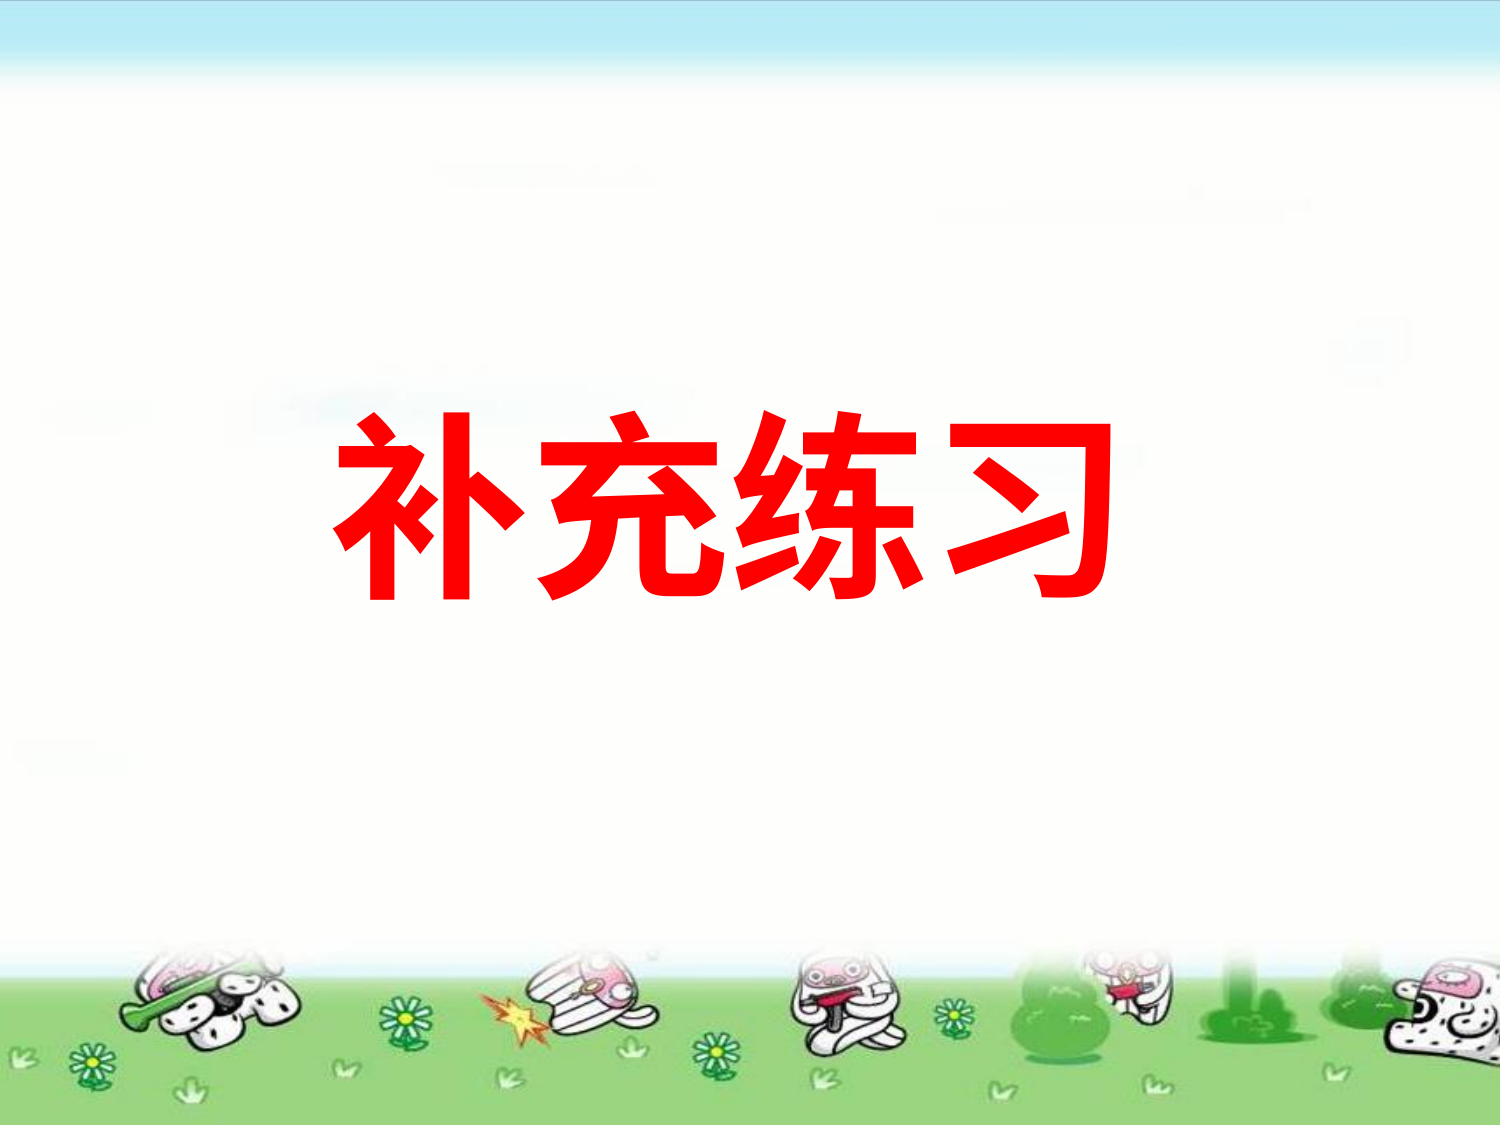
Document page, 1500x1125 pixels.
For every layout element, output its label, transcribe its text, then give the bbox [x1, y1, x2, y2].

picture [0, 0, 1500, 1125]
text_box 补充练习 [314, 374, 1145, 630]
